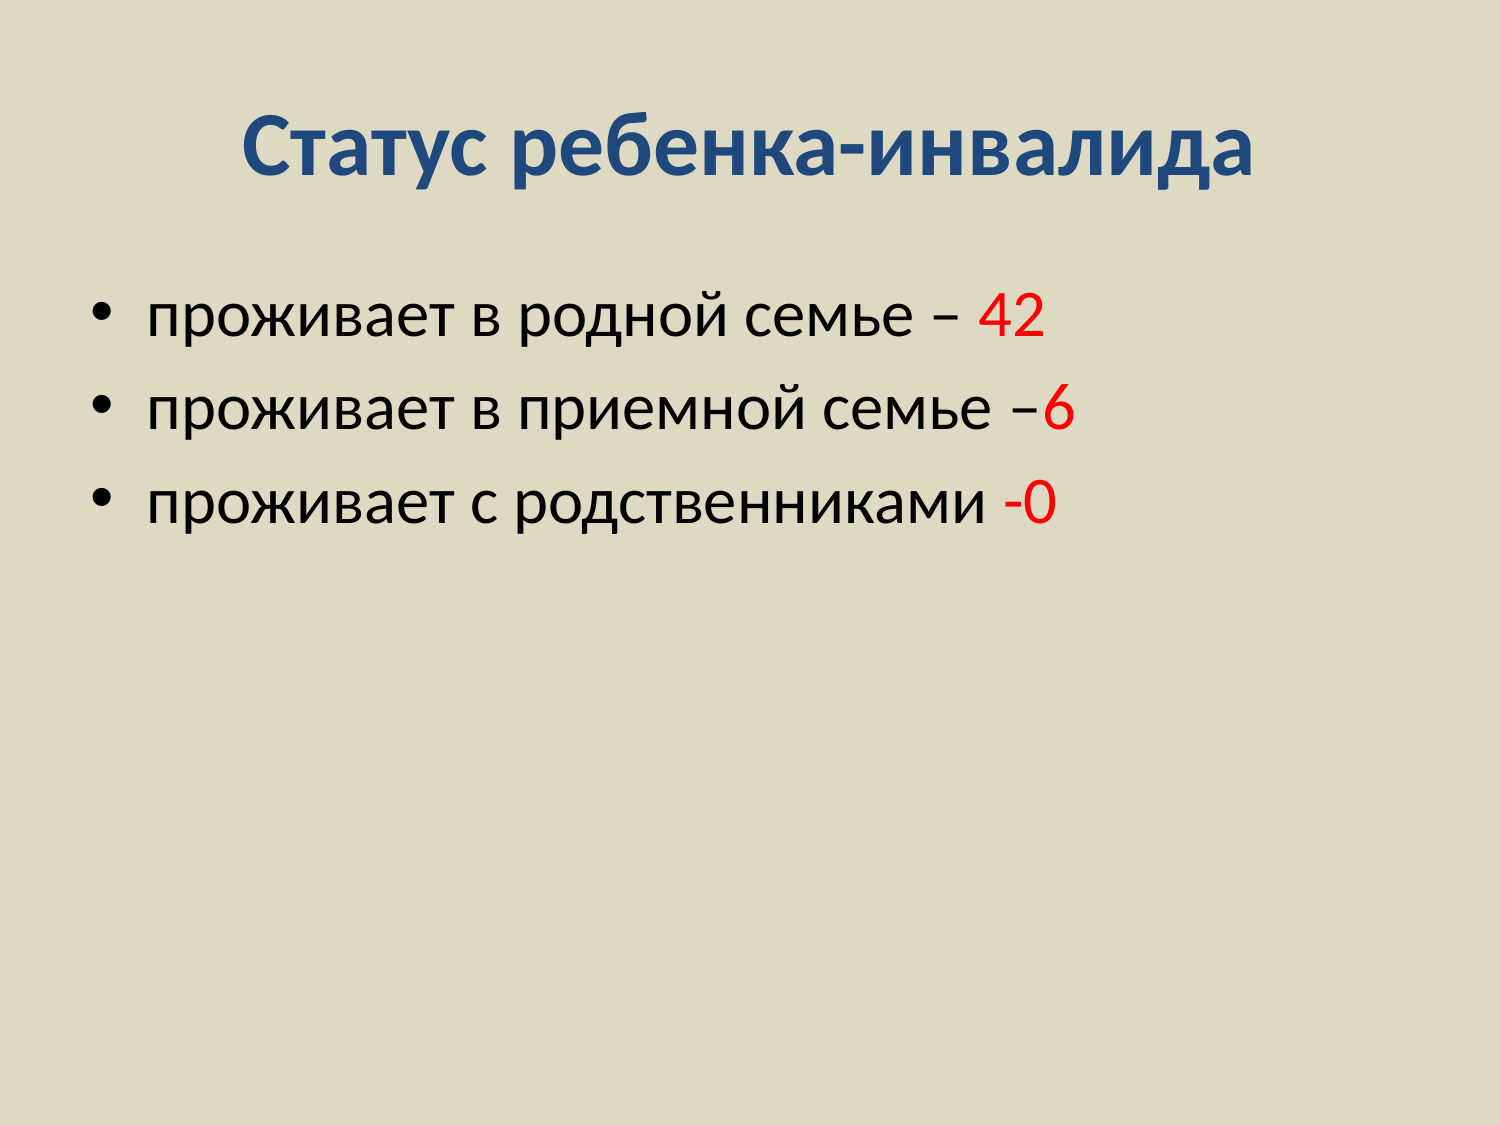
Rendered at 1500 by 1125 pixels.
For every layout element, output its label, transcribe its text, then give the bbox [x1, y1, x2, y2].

title Статус ребенка-инвалида [74, 44, 1426, 233]
list проживает в родной семье – 42 проживает в приемной семье –6 проживает с родственниками -0 [74, 262, 1426, 1006]
